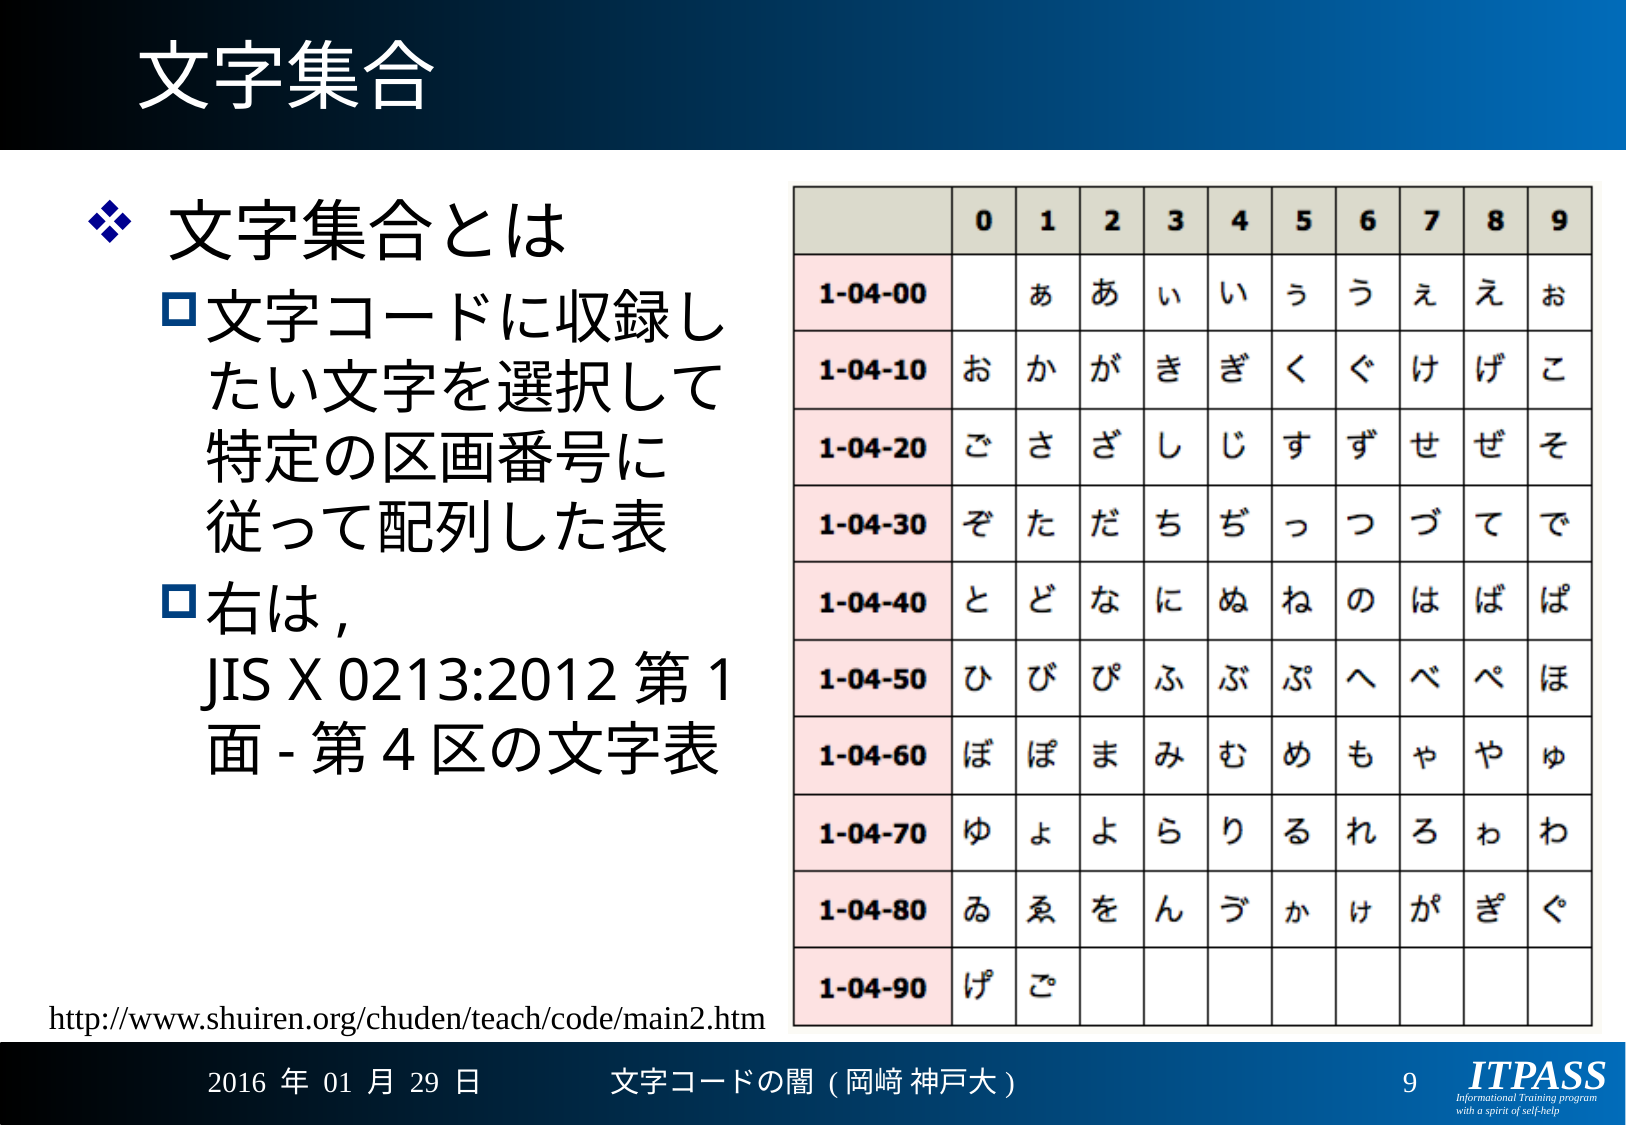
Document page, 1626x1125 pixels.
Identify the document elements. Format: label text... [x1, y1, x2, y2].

footer 文字コードの闇 (岡﨑 神戸大) [555, 1055, 1070, 1113]
slide_number 9 [1094, 1055, 1433, 1113]
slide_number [192, 1055, 531, 1113]
list 文字集合とは 文字コードに収録したい文字を選択して特定の区画番号に従って配列した表 右は, JIS X 0213:2012第1面-第4区の文字表 [68, 181, 766, 953]
title 文字集合 [121, 16, 1504, 131]
picture [788, 181, 1602, 1034]
text_box http://www.shuiren.org/chuden/teach/code/main2.htm [34, 988, 783, 1044]
